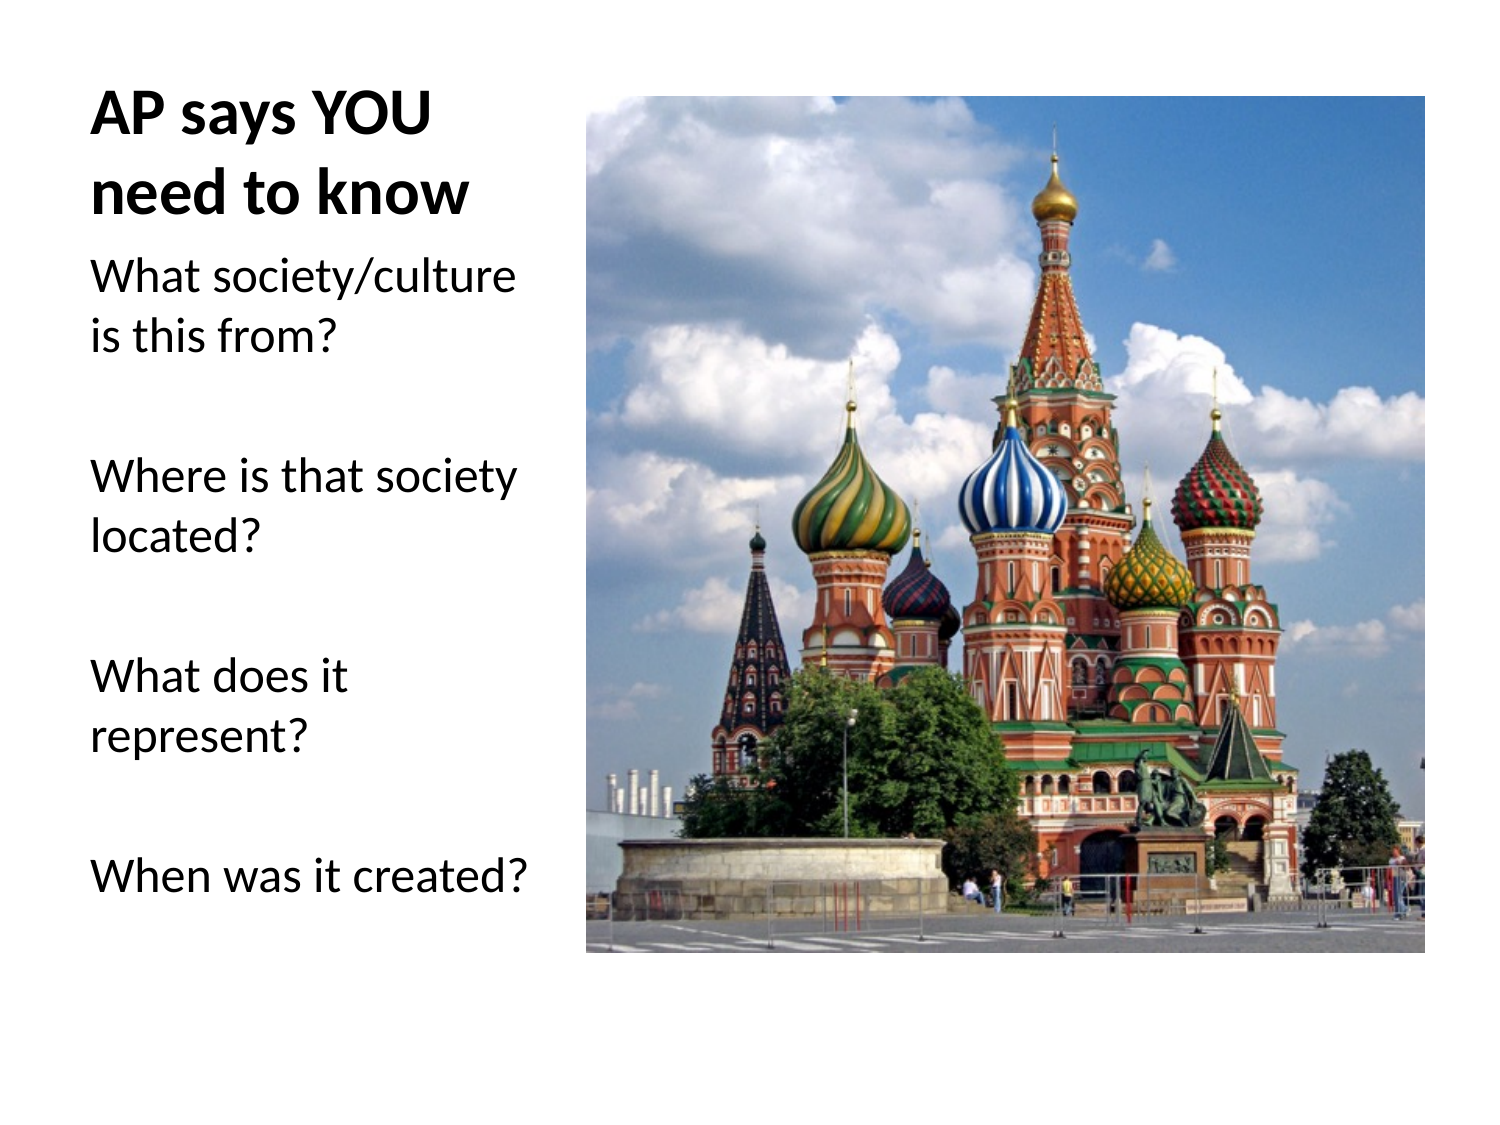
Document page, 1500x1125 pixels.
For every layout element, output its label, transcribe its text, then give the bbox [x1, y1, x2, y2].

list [586, 96, 1426, 953]
title AP says YOU need to know [75, 44, 569, 235]
list What society/culture is this from? Where is that society located? What does it represent? When was it created? [75, 235, 569, 1005]
